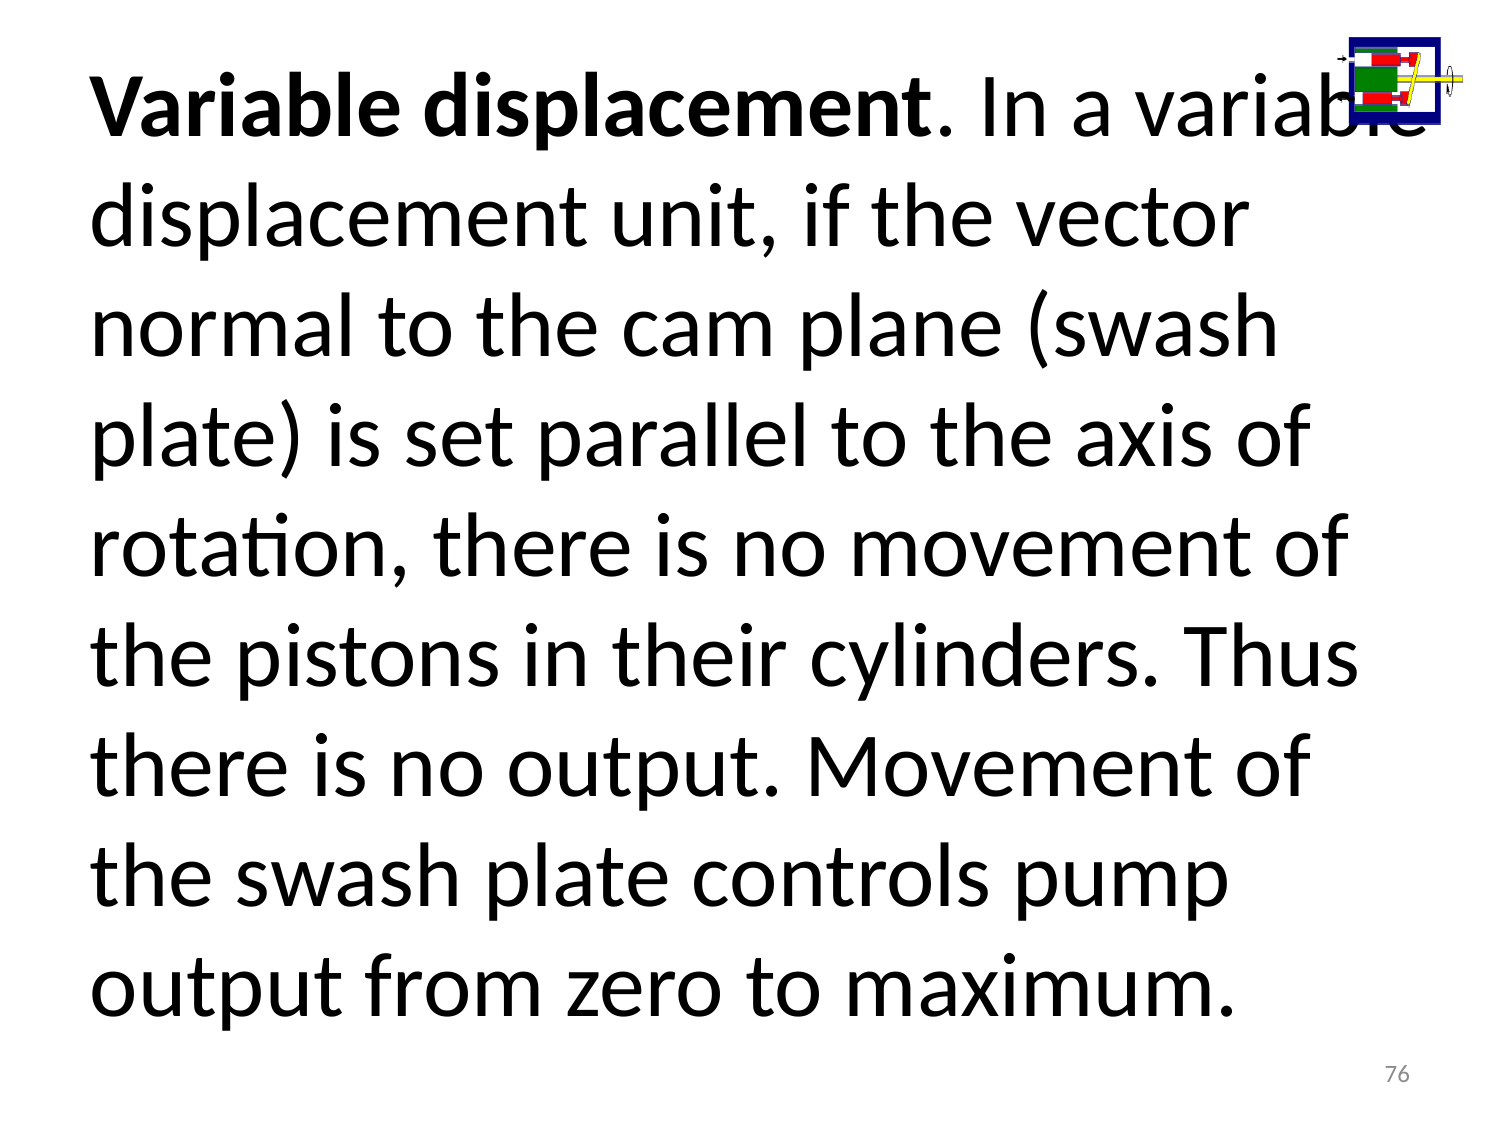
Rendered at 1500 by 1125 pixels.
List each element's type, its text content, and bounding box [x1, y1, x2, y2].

picture [1337, 37, 1463, 126]
text_box Variable displacement. In a variable displacement unit, if the vector normal to the cam plane (swash plate) is set parallel to the axis of rotation, there is no movement of the pistons in their cylinders. Thus there is no output. Movement of the swash plate controls pump output from zero to maximum. [75, 37, 1450, 1087]
slide_number 76 [1074, 1042, 1425, 1103]
